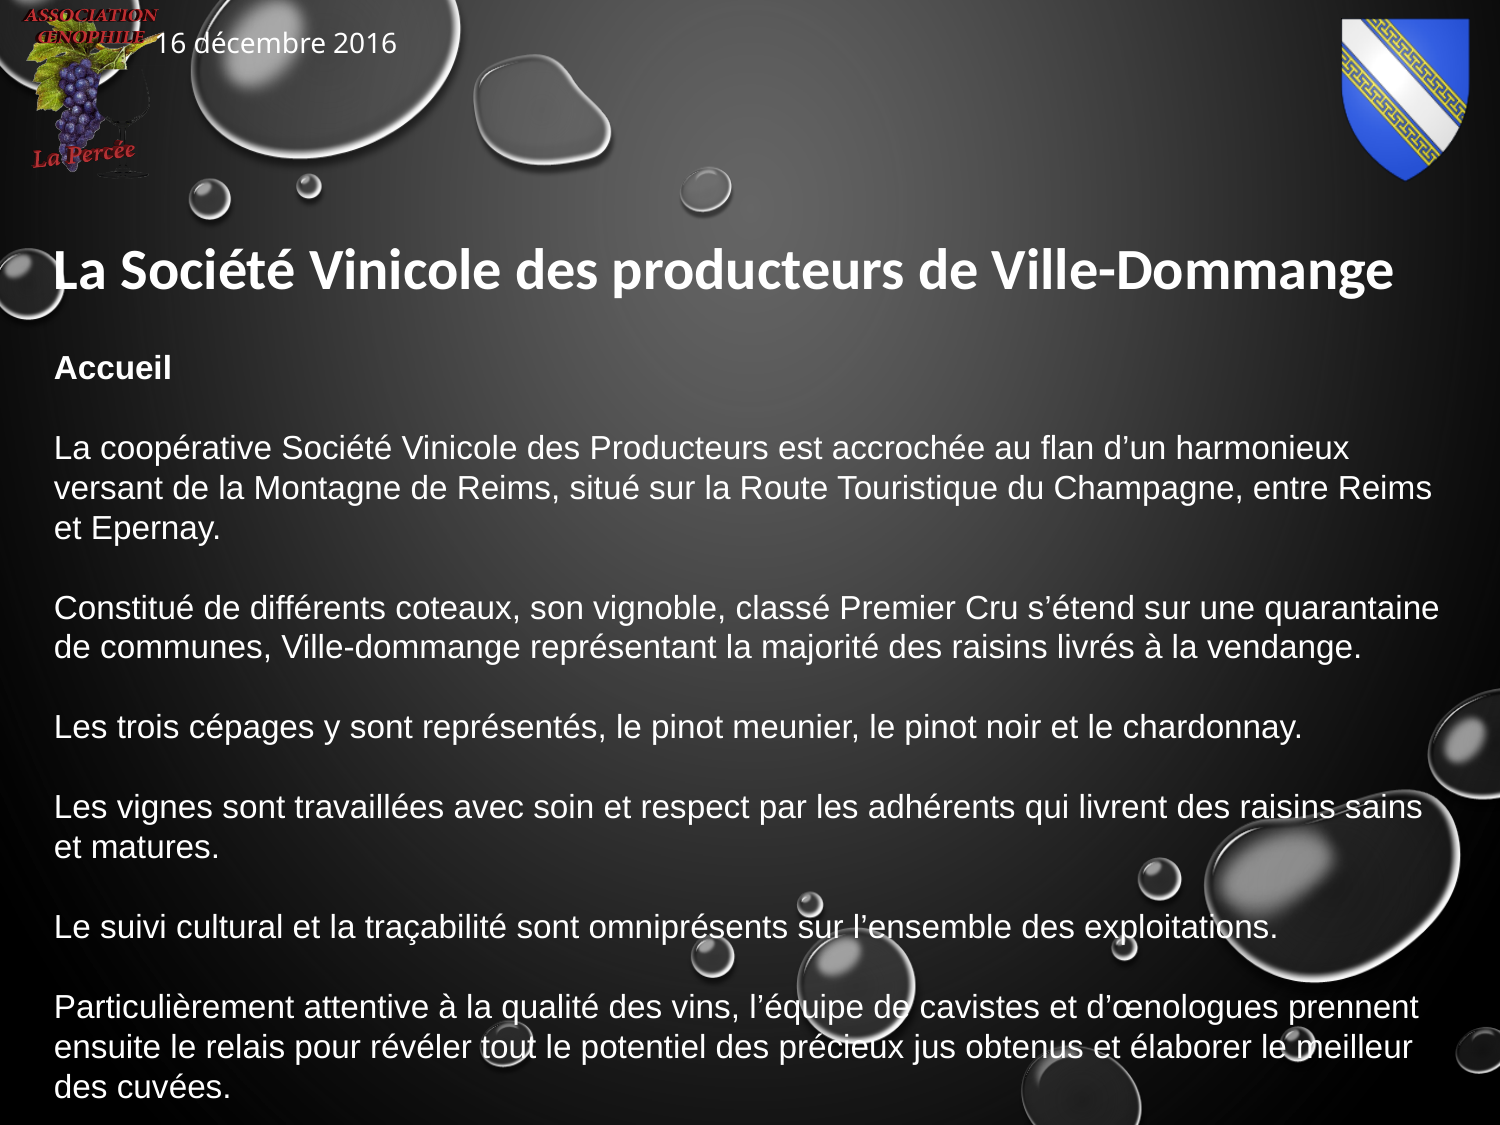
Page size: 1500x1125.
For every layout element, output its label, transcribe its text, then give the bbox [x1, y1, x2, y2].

picture [0, 0, 1500, 1125]
text_box La Société Vinicole des producteurs de Ville-Dommange Accueil La coopérative Société Vinicole des Producteurs est accrochée au flan d’un harmonieux versant de la Montagne de Reims, situé sur la Route Touristique du Champagne, entre Reims et Epernay. Constitué de différents coteaux, son vignoble, classé Premier Cru s’étend sur une quarantaine de communes, Ville-dommange représentant la majorité des raisins livrés à la vendange. Les trois cépages y sont représentés, le pinot meunier, le pinot noir et le chardonnay. Les vignes sont travaillées avec soin et respect par les adhérents qui livrent des raisins sains et matures. Le suivi cultural et la traçabilité sont omniprésents sur l’ensemble des exploitations. Particulièrement attentive à la qualité des vins, l’équipe de cavistes et d’œnologues prennent ensuite le relais pour révéler tout le potentiel des précieux jus obtenus et élaborer le meilleur des cuvées. [39, 223, 1468, 1125]
